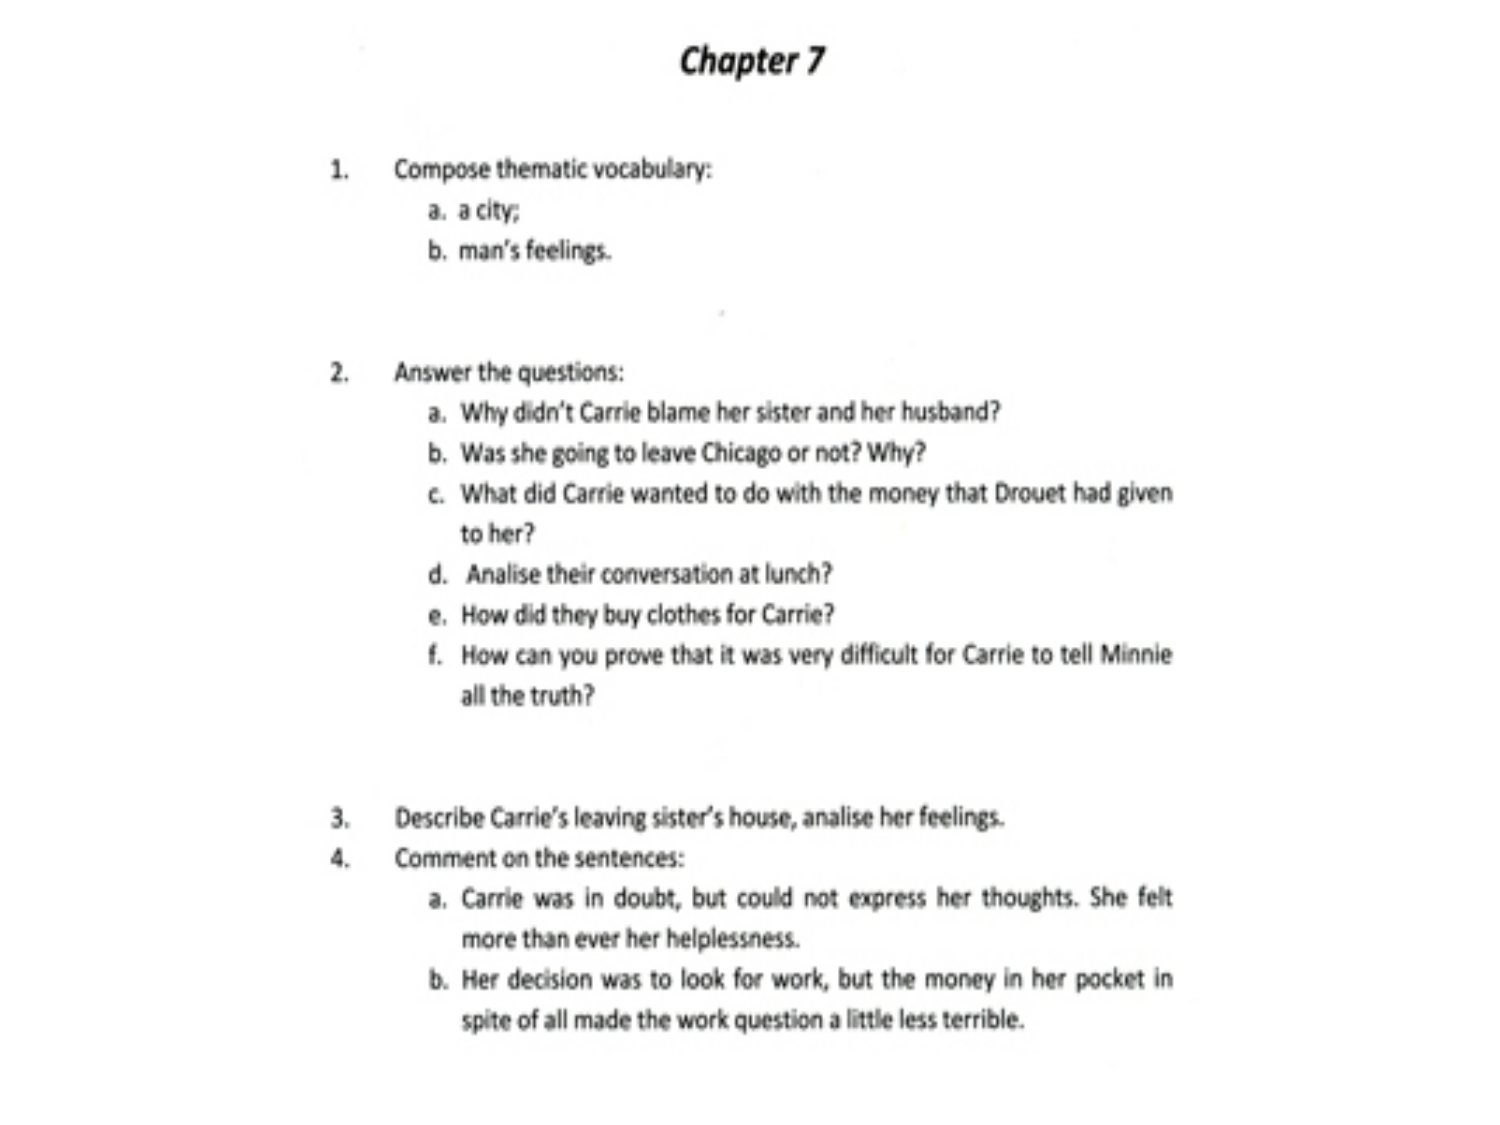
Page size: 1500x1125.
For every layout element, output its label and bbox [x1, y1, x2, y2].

picture [300, 0, 1200, 1071]
